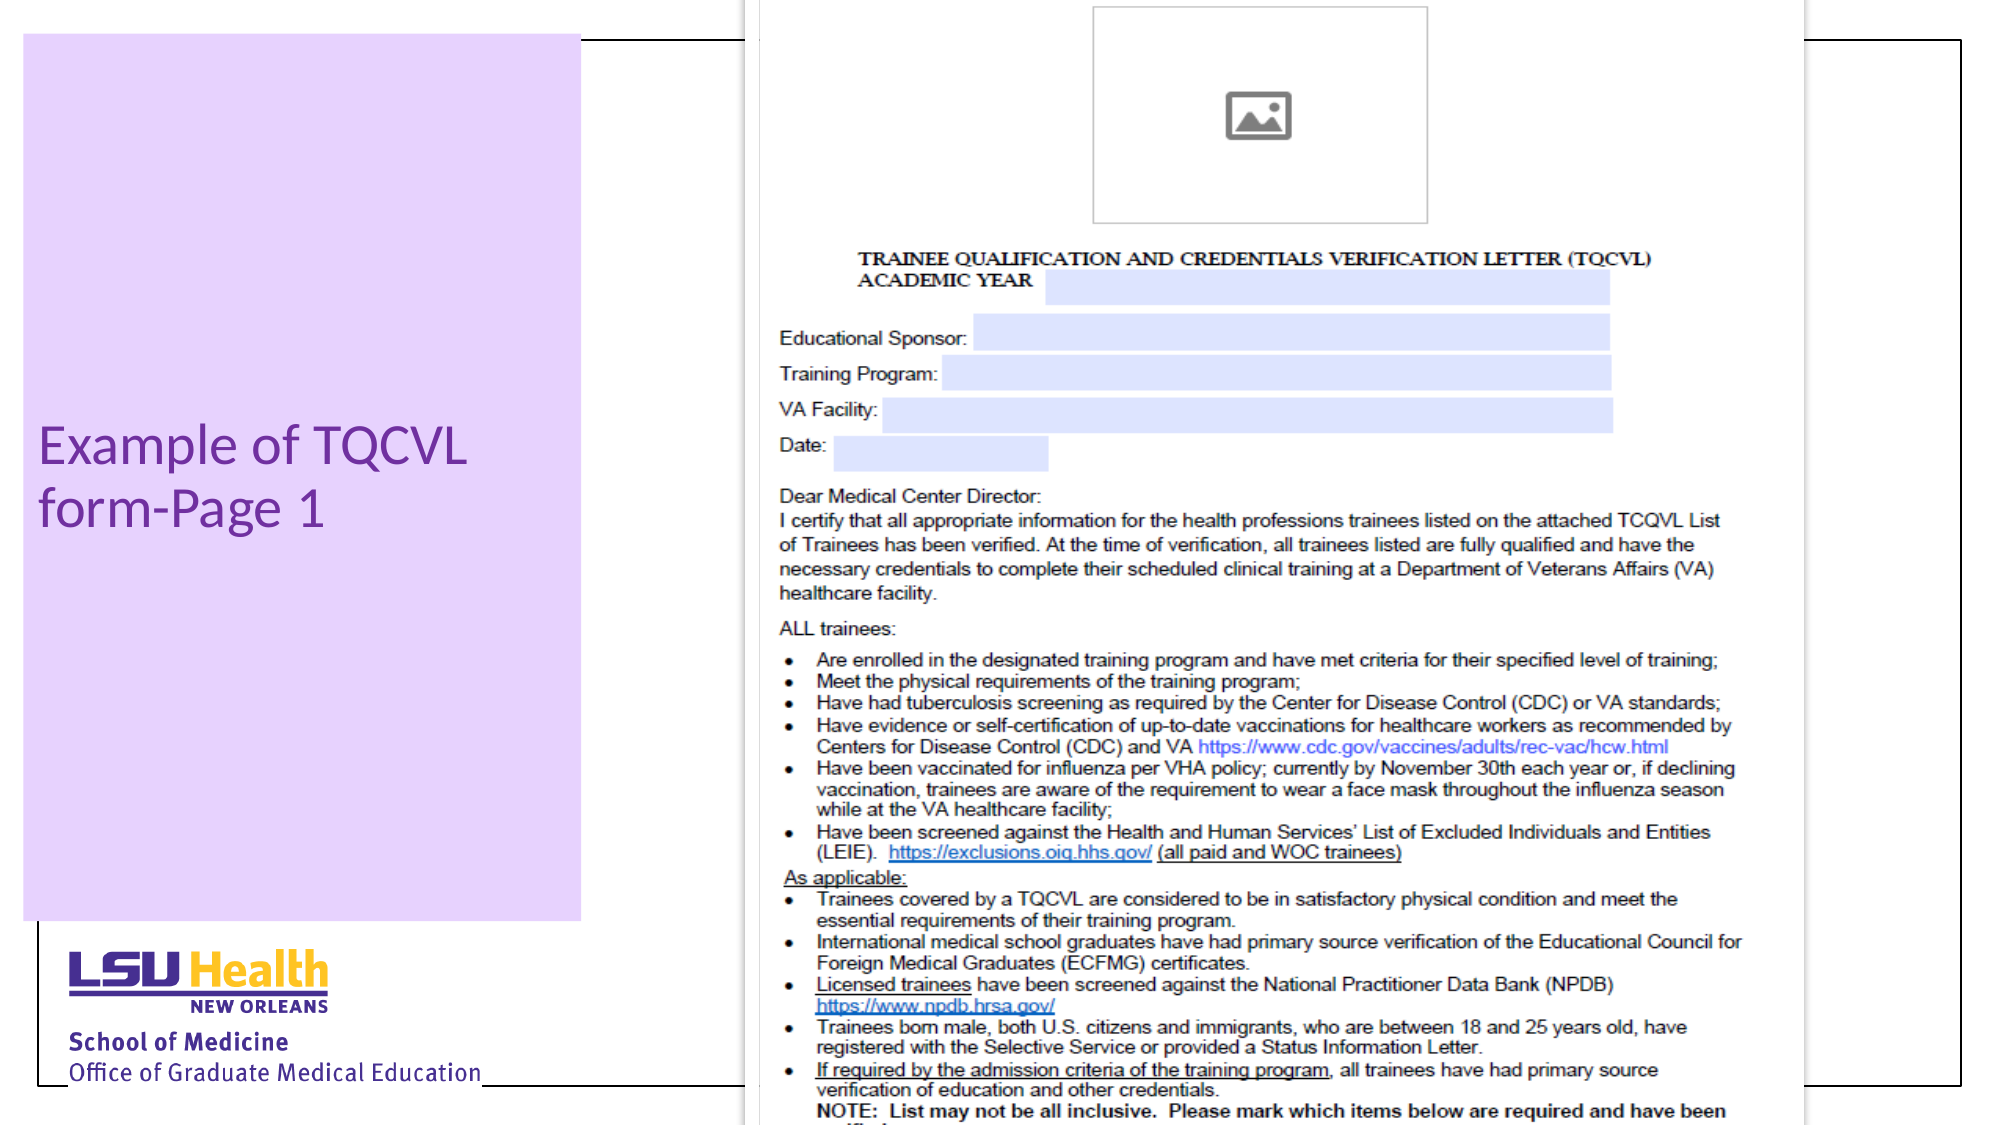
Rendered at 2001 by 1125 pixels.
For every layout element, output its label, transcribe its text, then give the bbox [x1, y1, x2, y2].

picture [758, 0, 1790, 1125]
picture [68, 949, 482, 1088]
title Example of TQCVL form-Page 1 [23, 33, 582, 922]
